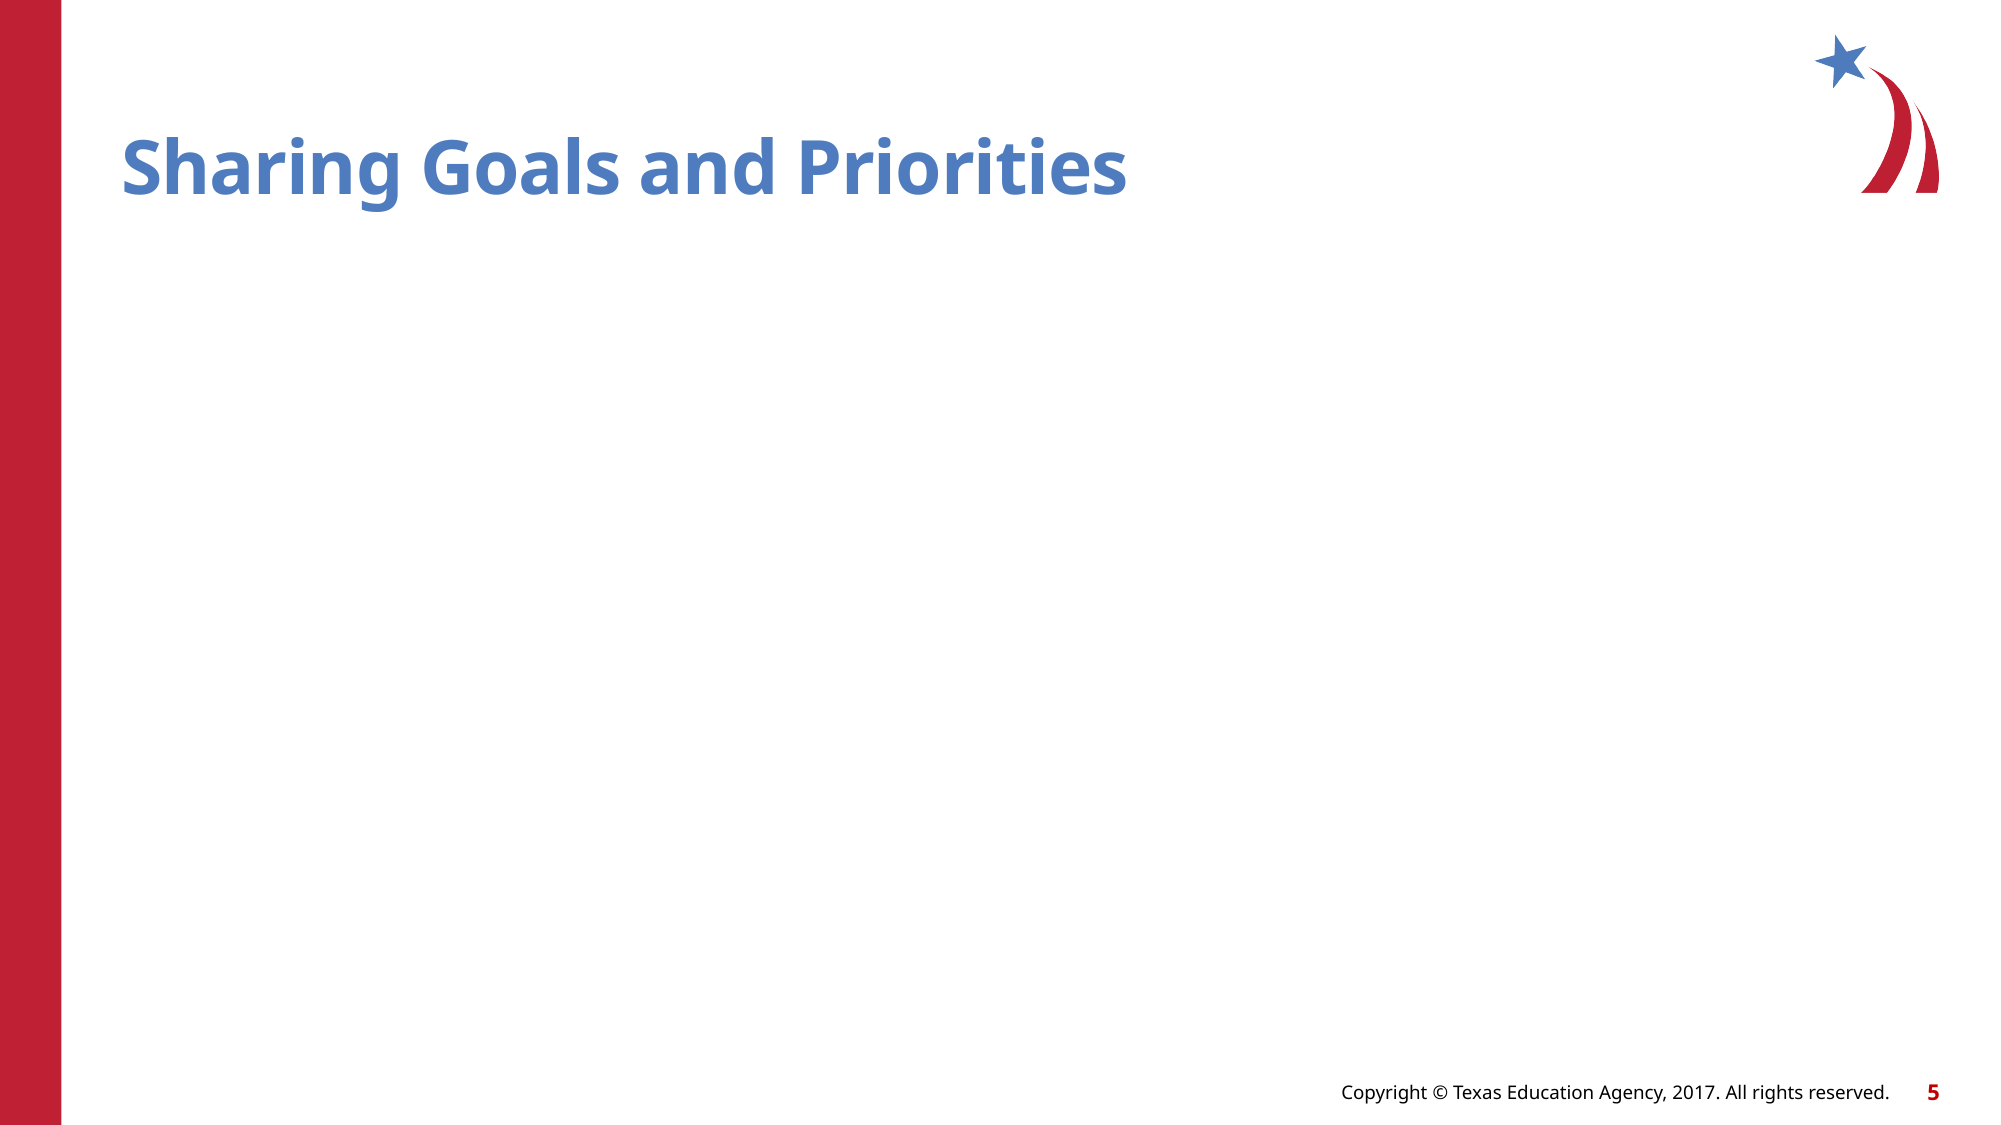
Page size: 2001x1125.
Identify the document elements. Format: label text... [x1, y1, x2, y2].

picture [1814, 34, 1939, 193]
title Sharing Goals and Priorities [121, 66, 1772, 211]
